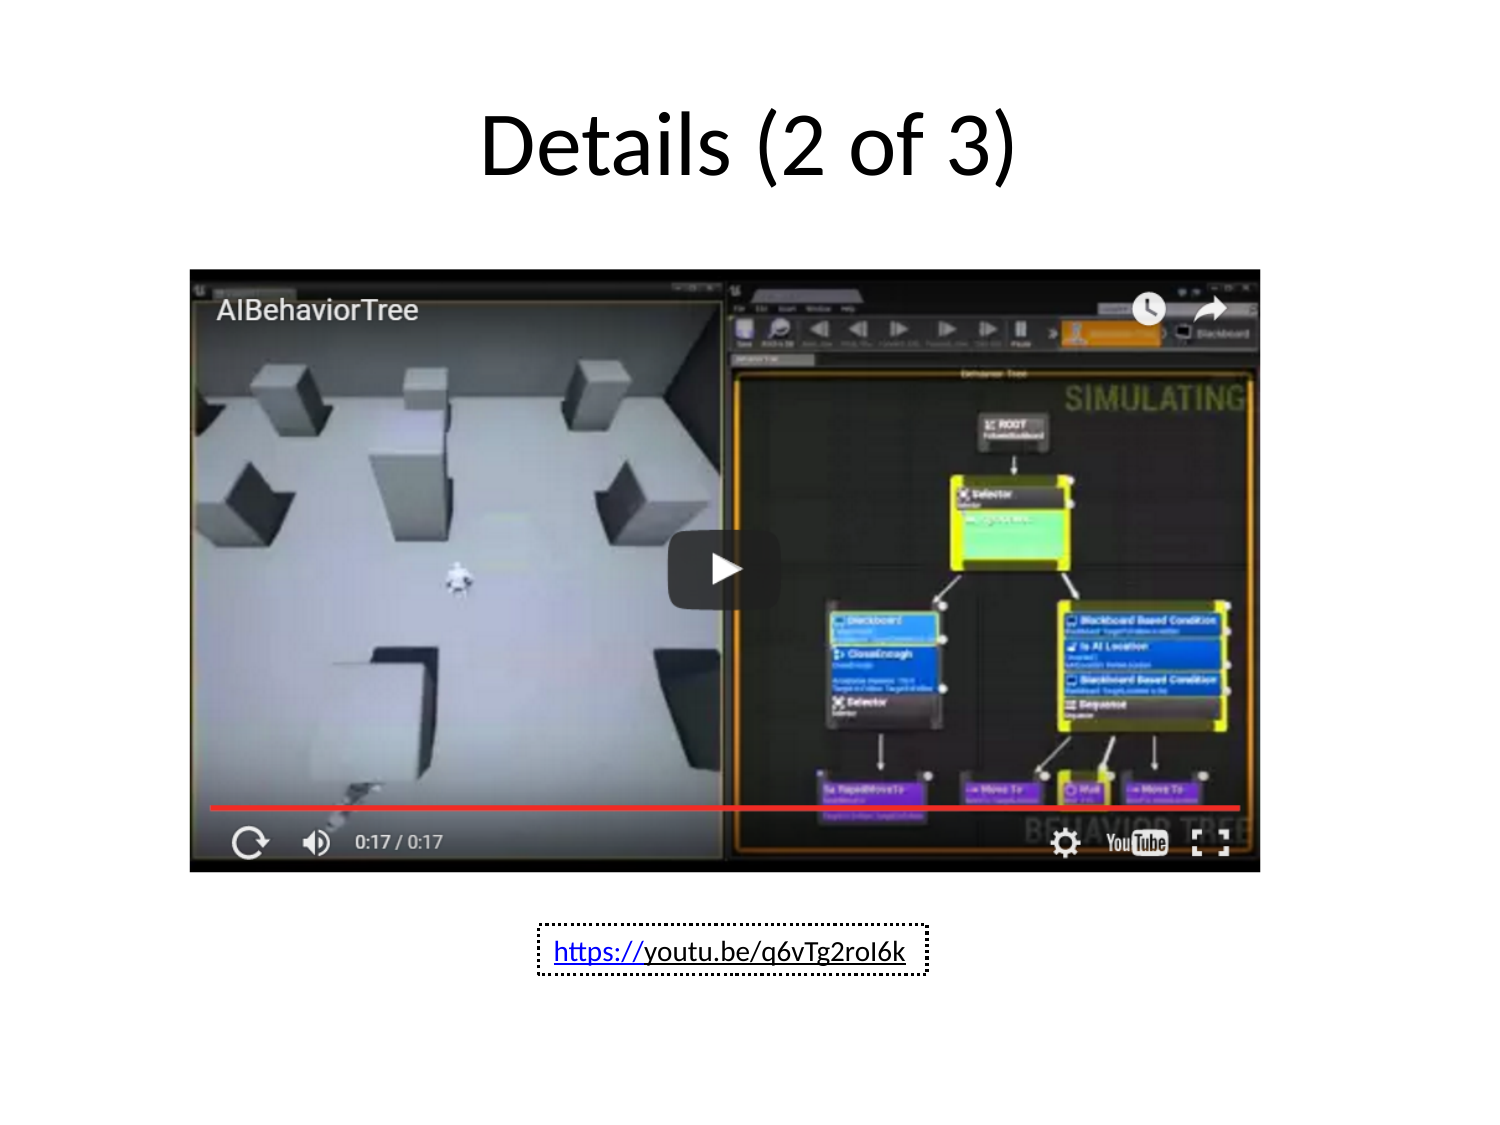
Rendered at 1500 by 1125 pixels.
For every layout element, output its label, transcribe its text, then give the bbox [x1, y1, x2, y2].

text_box https://youtu.be/q6vTg2roI6k [538, 924, 928, 975]
picture [185, 262, 1270, 881]
title Details (2 of 3) [75, 45, 1425, 233]
